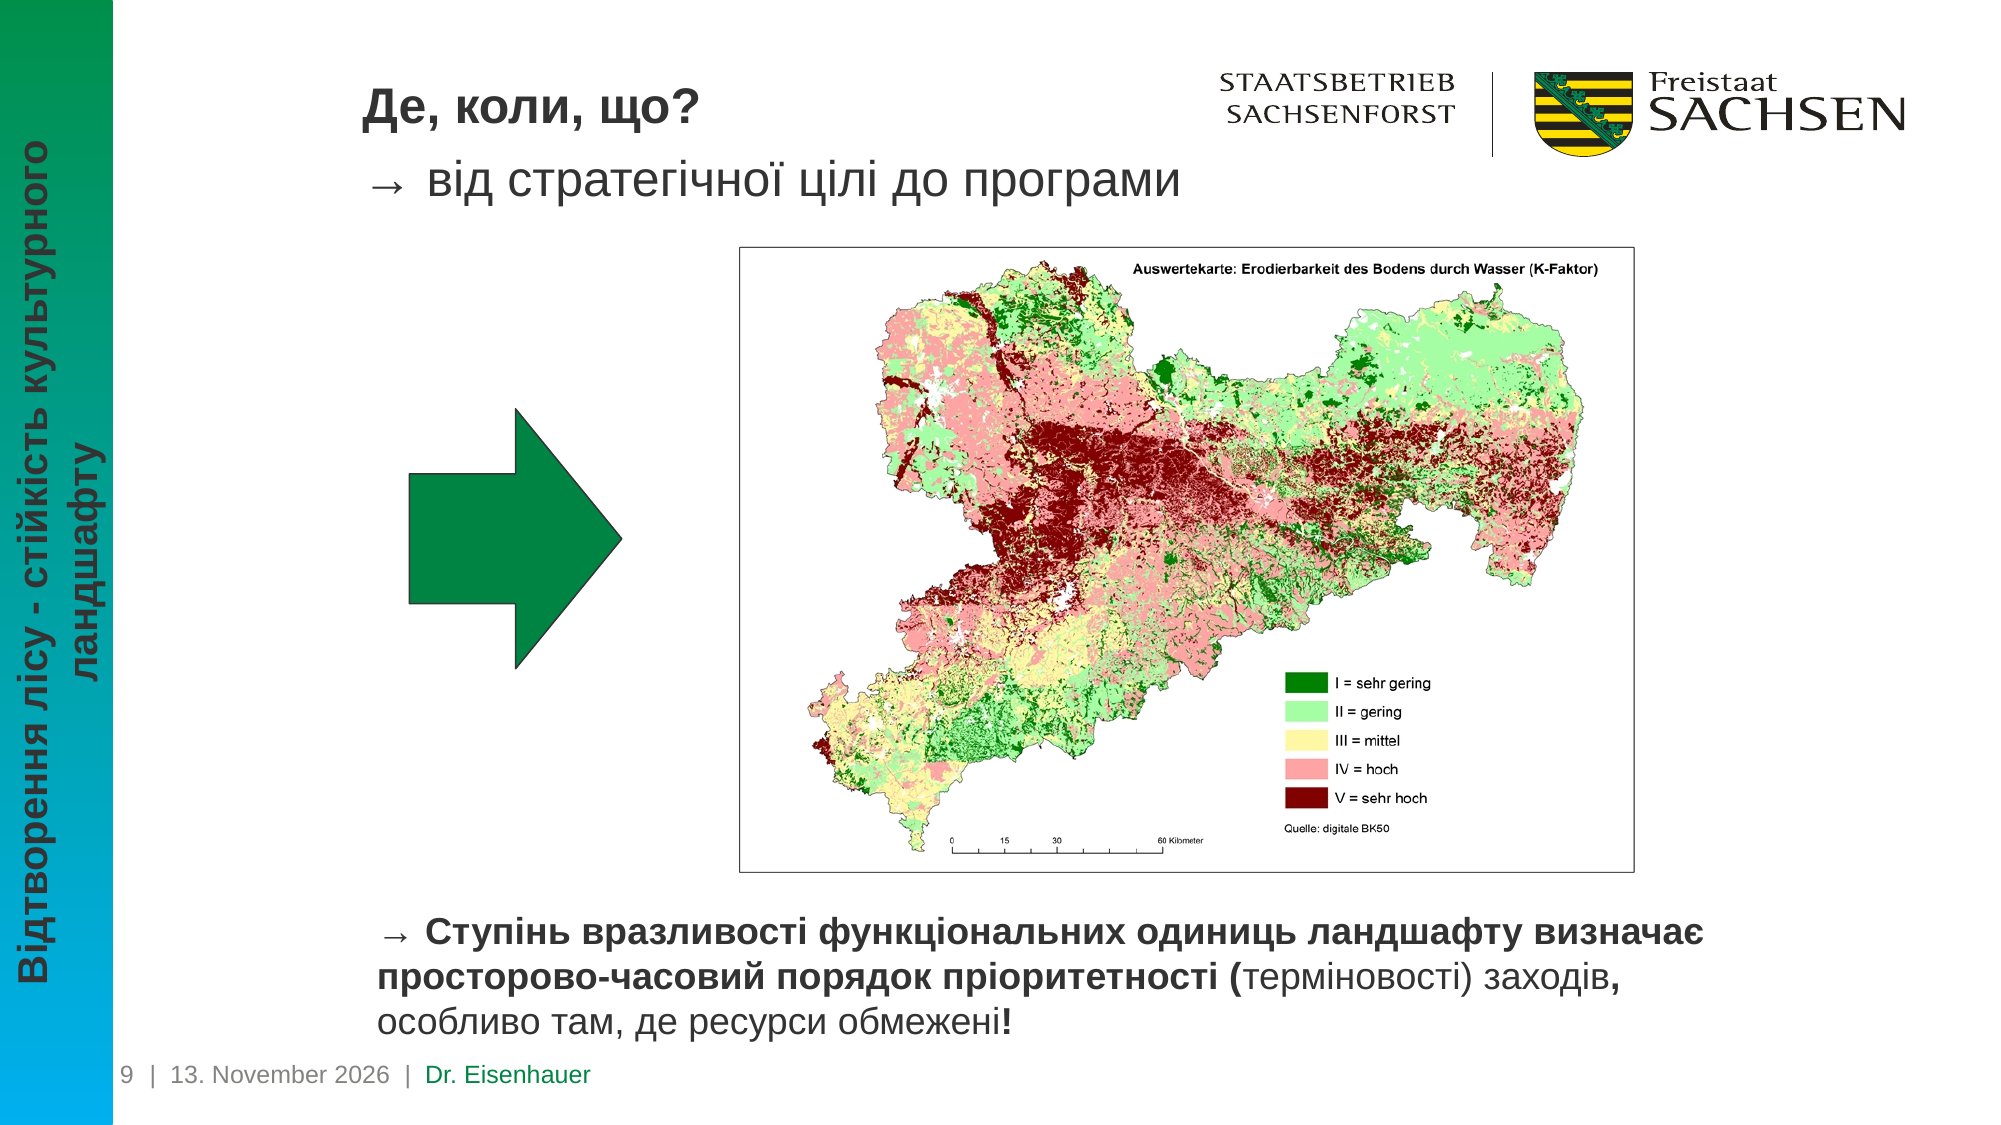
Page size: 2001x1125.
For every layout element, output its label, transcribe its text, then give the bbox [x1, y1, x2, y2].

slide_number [149, 1021, 1142, 1125]
text_box [409, 408, 622, 669]
text_box Відтворення лісу - стійкість культурного ландшафту [0, 0, 113, 1125]
slide_number 9 [113, 1021, 134, 1125]
text_box → Ступінь вразливості функціональних одиниць ландшафту визначає просторово-часовий порядок пріоритетності (терміновості) заходів, особливо там, де ресурси обмежені! [362, 899, 1733, 1050]
picture [715, 224, 1671, 901]
text_box Де, коли, що? → від стратегічної цілі до програми [347, 66, 1636, 214]
